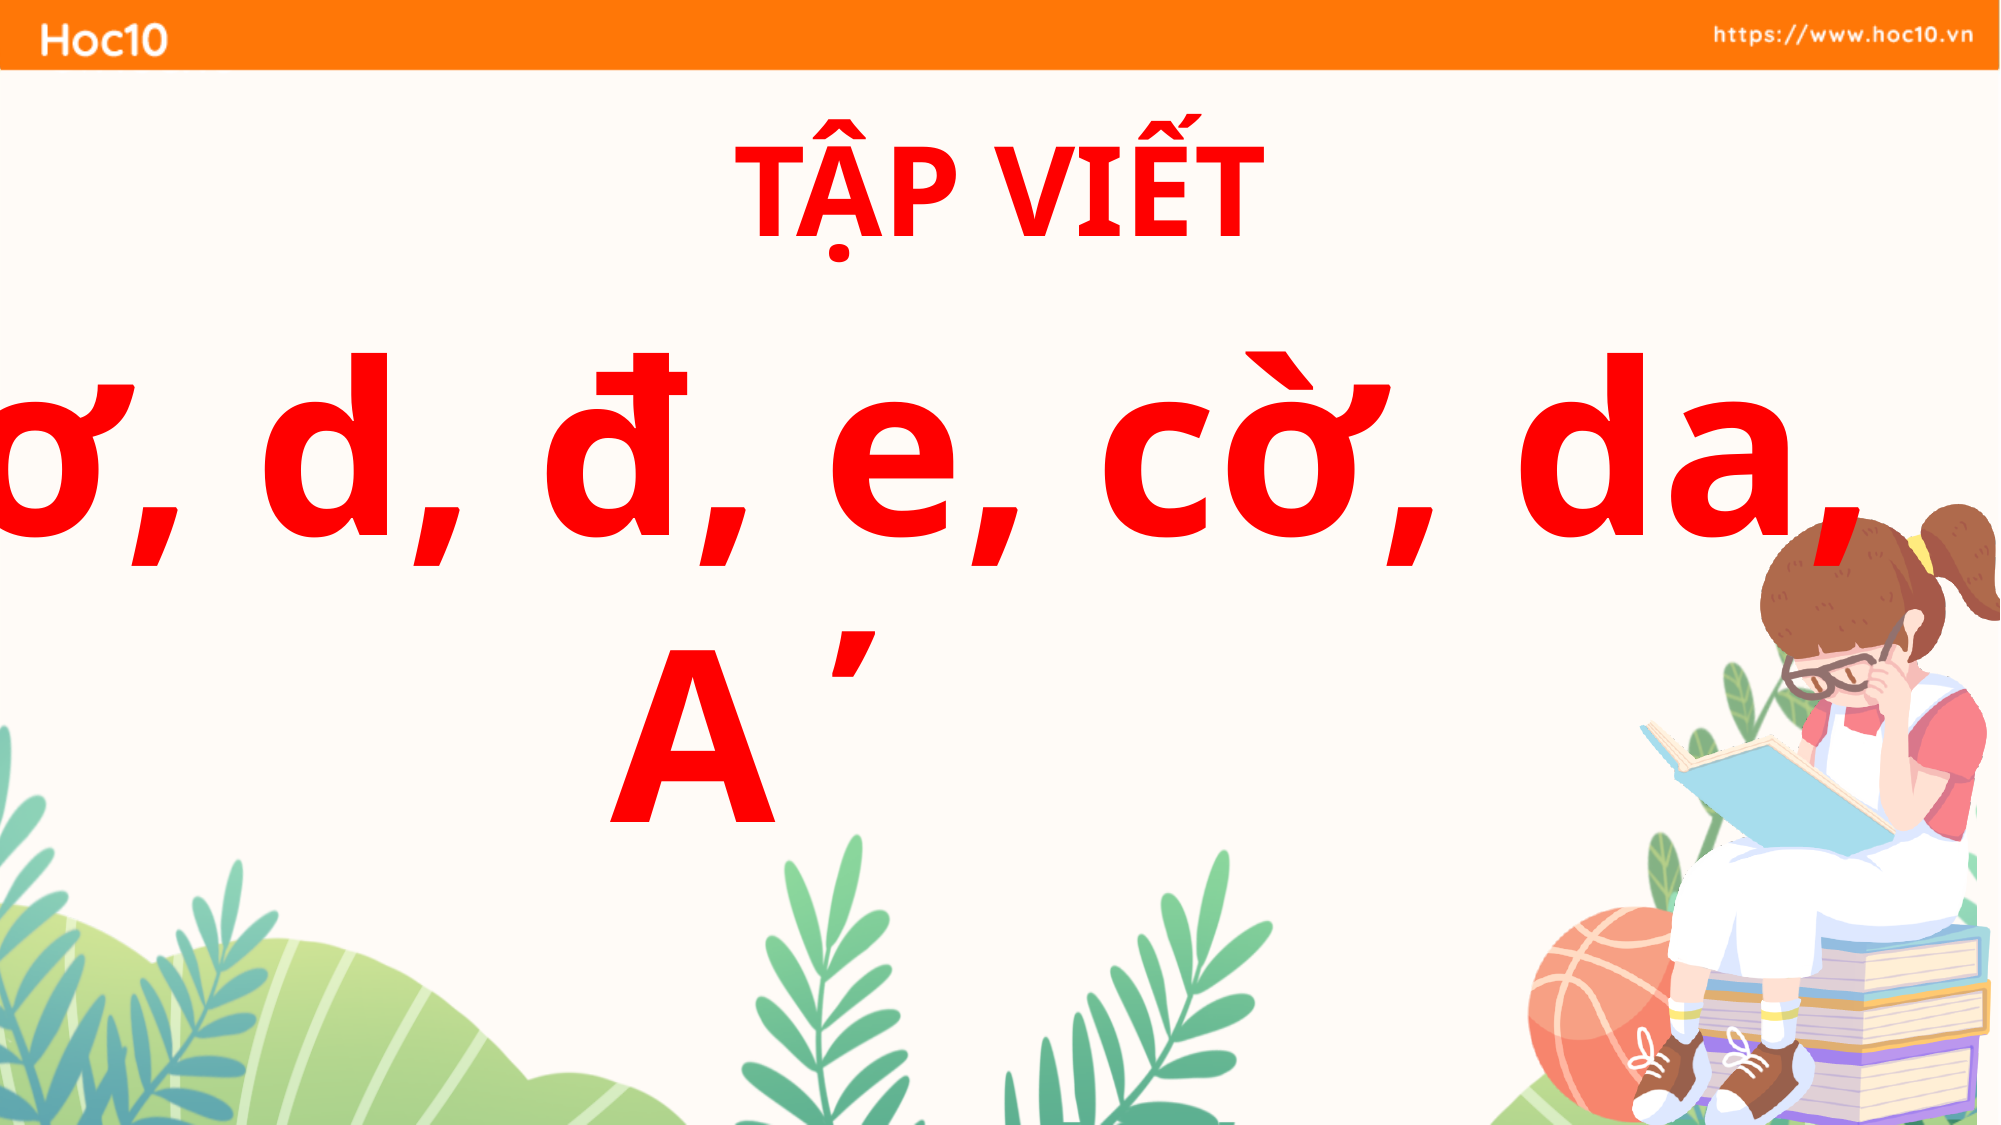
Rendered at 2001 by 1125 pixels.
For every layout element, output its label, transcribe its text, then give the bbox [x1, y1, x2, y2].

text_box TẬP VIẾT [718, 103, 1282, 269]
picture [0, 0, 2001, 1125]
text_box ơ, d, đ, e, cờ, da, Α΄ [0, 288, 2000, 503]
